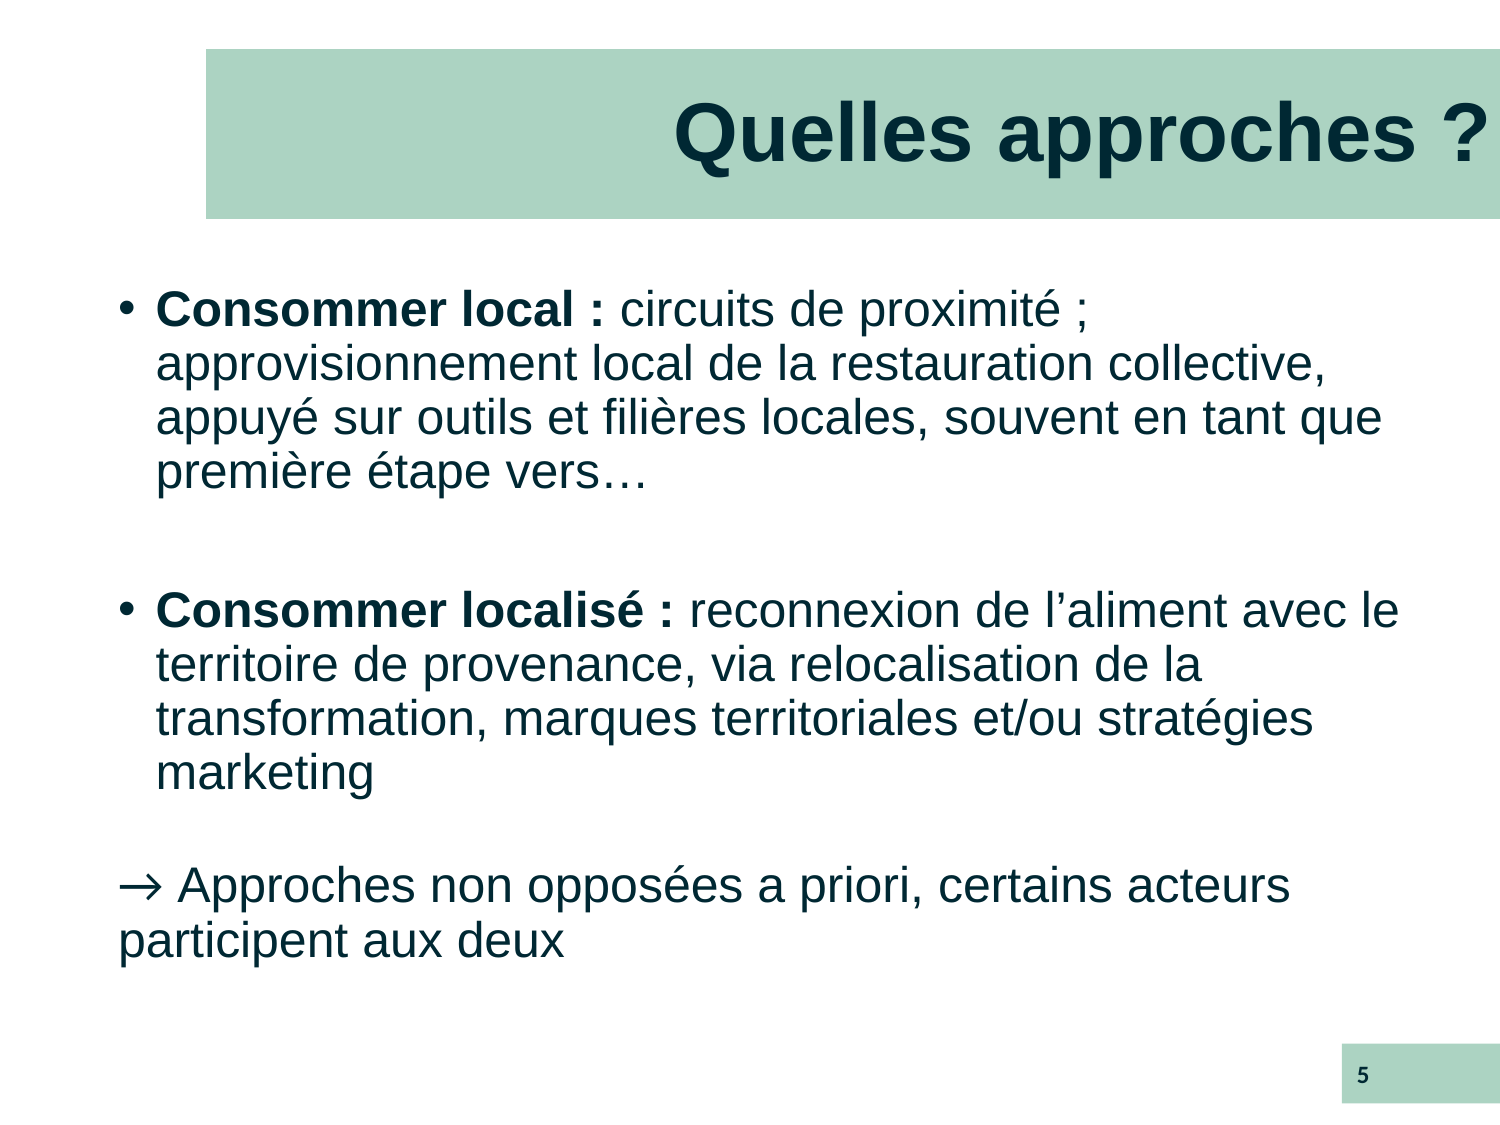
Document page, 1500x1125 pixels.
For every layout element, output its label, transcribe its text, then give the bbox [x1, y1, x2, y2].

slide_number 5 [1341, 1043, 1500, 1104]
title Quelles approches ? [206, 49, 1500, 219]
list Consommer local : circuits de proximité ; approvisionnement local de la restauration collective, appuyé sur outils et filières locales, souvent en tant que première étape vers… Consommer localisé : reconnexion de l’aliment avec le territoire de provenance, via relocalisation de la transformation, marques territoriales et/ou stratégies marketing → Approches non opposées a priori, certains acteurs participent aux deux [103, 275, 1438, 1031]
